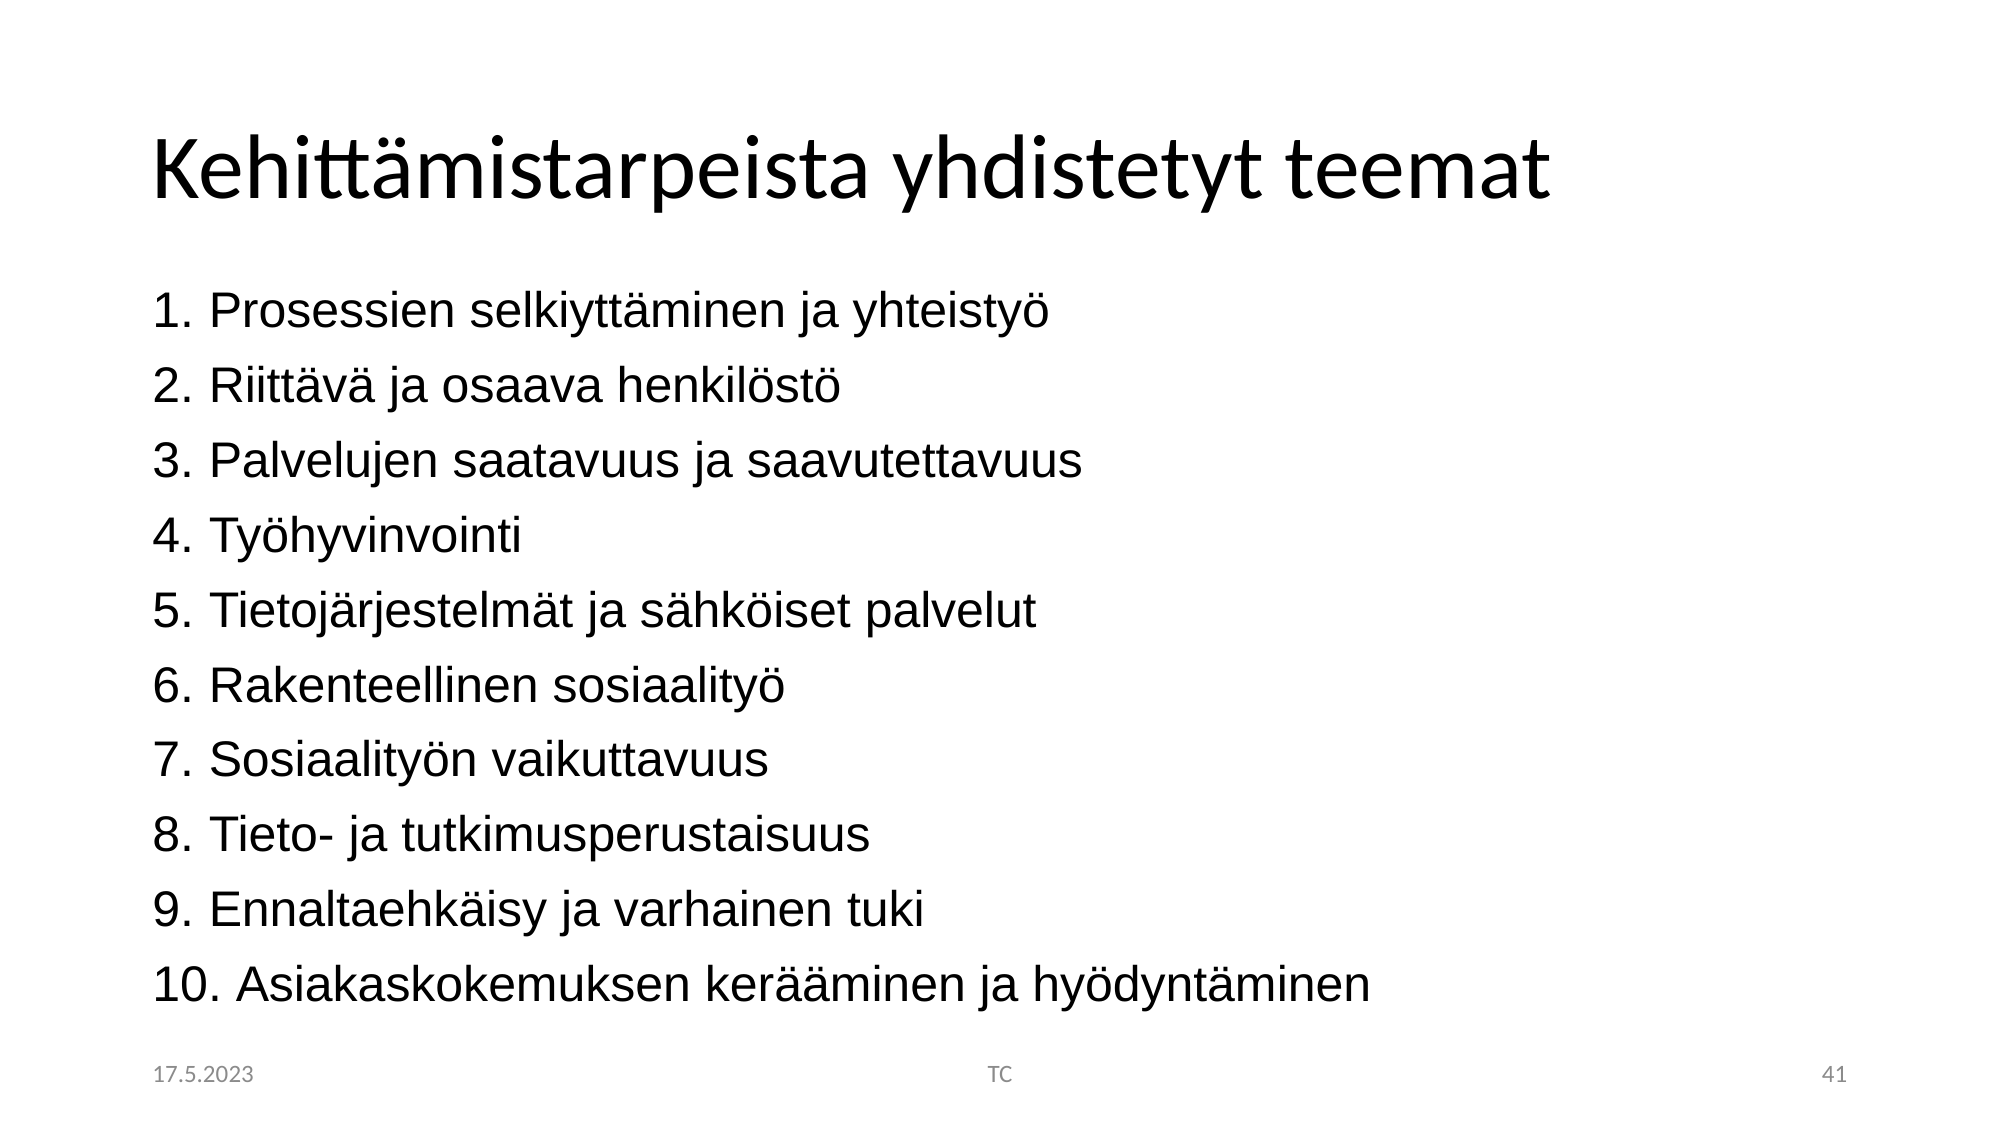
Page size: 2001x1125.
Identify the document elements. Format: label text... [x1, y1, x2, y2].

title Kehittämistarpeista yhdistetyt teemat [137, 59, 1863, 277]
footer TC [662, 1042, 1338, 1103]
slide_number 41 [1412, 1042, 1863, 1103]
list Prosessien selkiyttäminen ja yhteistyö Riittävä ja osaava henkilöstö Palvelujen saatavuus ja saavutettavuus Työhyvinvointi Tietojärjestelmät ja sähköiset palvelut Rakenteellinen sosiaalityö Sosiaalityön vaikuttavuus Tieto- ja tutkimusperustaisuus Ennaltaehkäisy ja varhainen tuki Asiakaskokemuksen kerääminen ja hyödyntäminen [137, 277, 1863, 992]
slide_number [137, 1042, 588, 1103]
